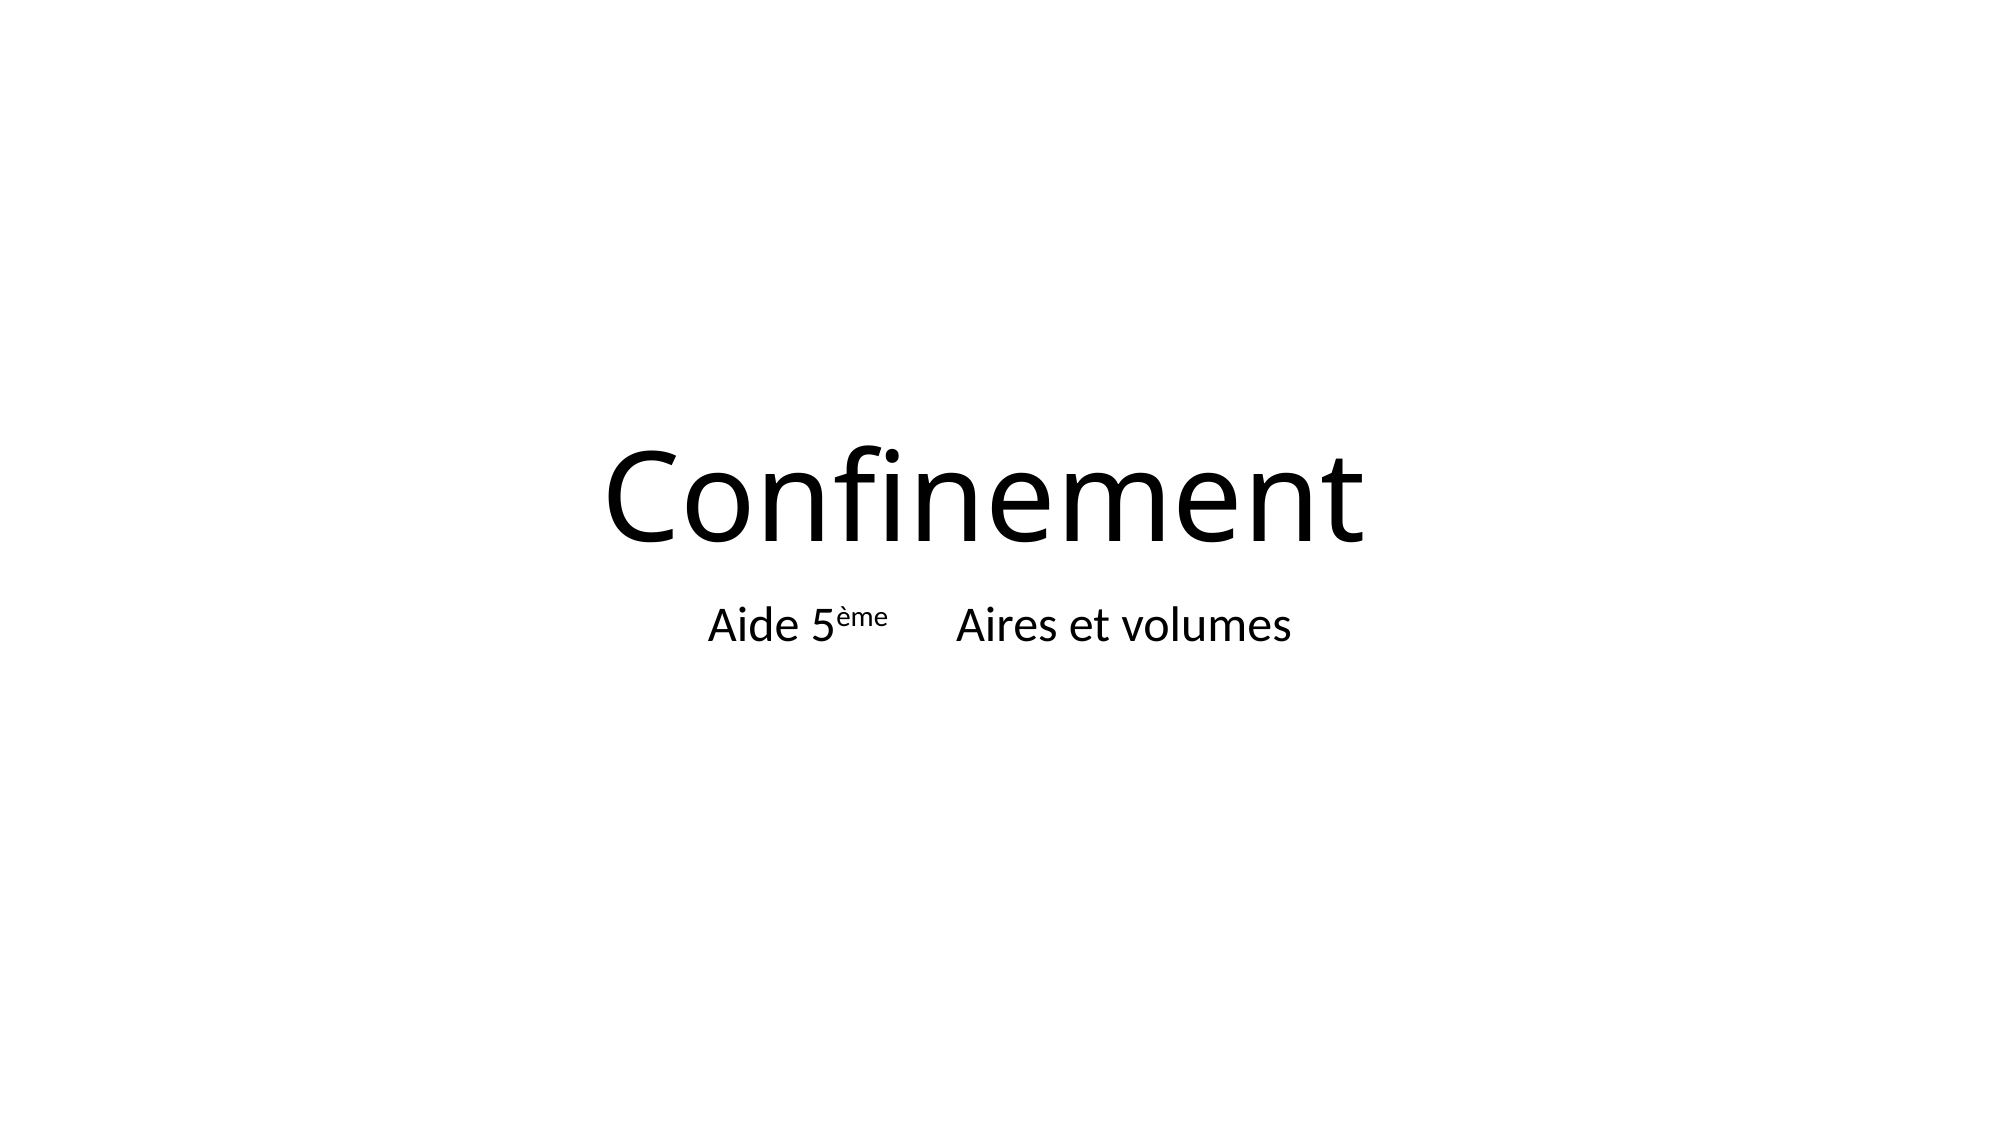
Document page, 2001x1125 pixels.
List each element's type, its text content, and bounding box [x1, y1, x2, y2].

title Confinement [249, 184, 1750, 576]
subtitle Aide 5ème Aires et volumes [249, 590, 1750, 863]
